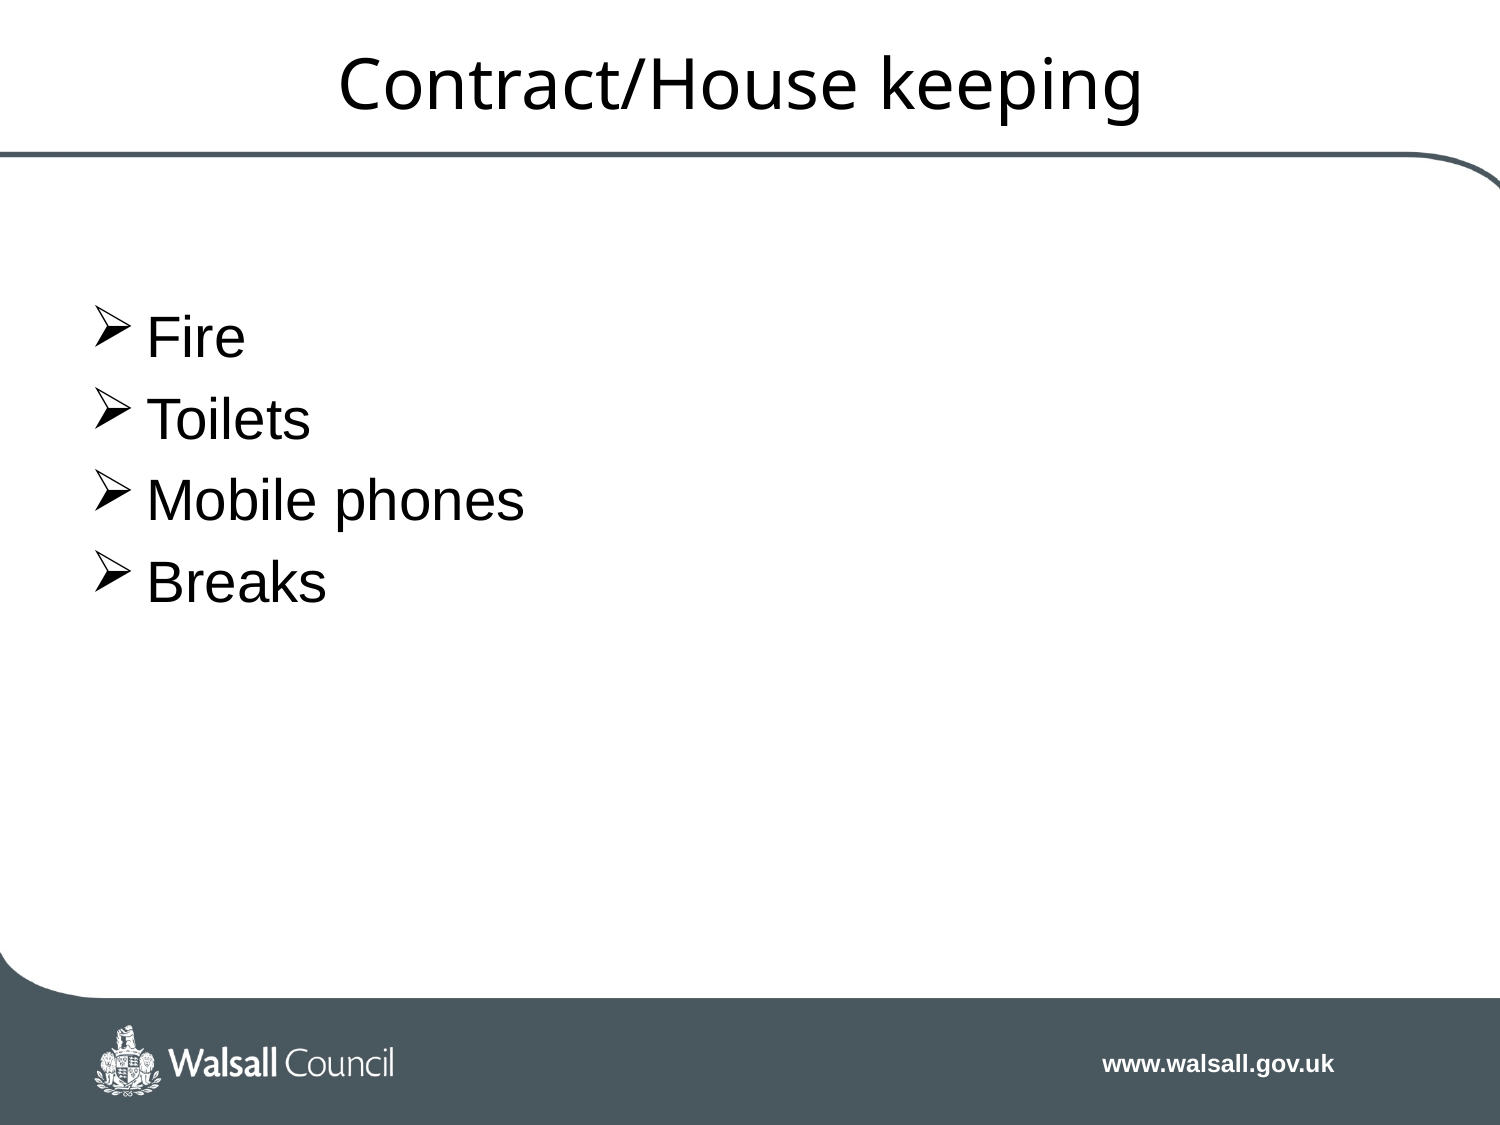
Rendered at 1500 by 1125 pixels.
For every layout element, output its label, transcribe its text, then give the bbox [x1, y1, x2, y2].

picture [0, 949, 1500, 1125]
picture [0, 140, 1500, 198]
list Fire Toilets Mobile phones Breaks [75, 219, 1425, 941]
text_box Contract/House keeping [322, 30, 1180, 131]
